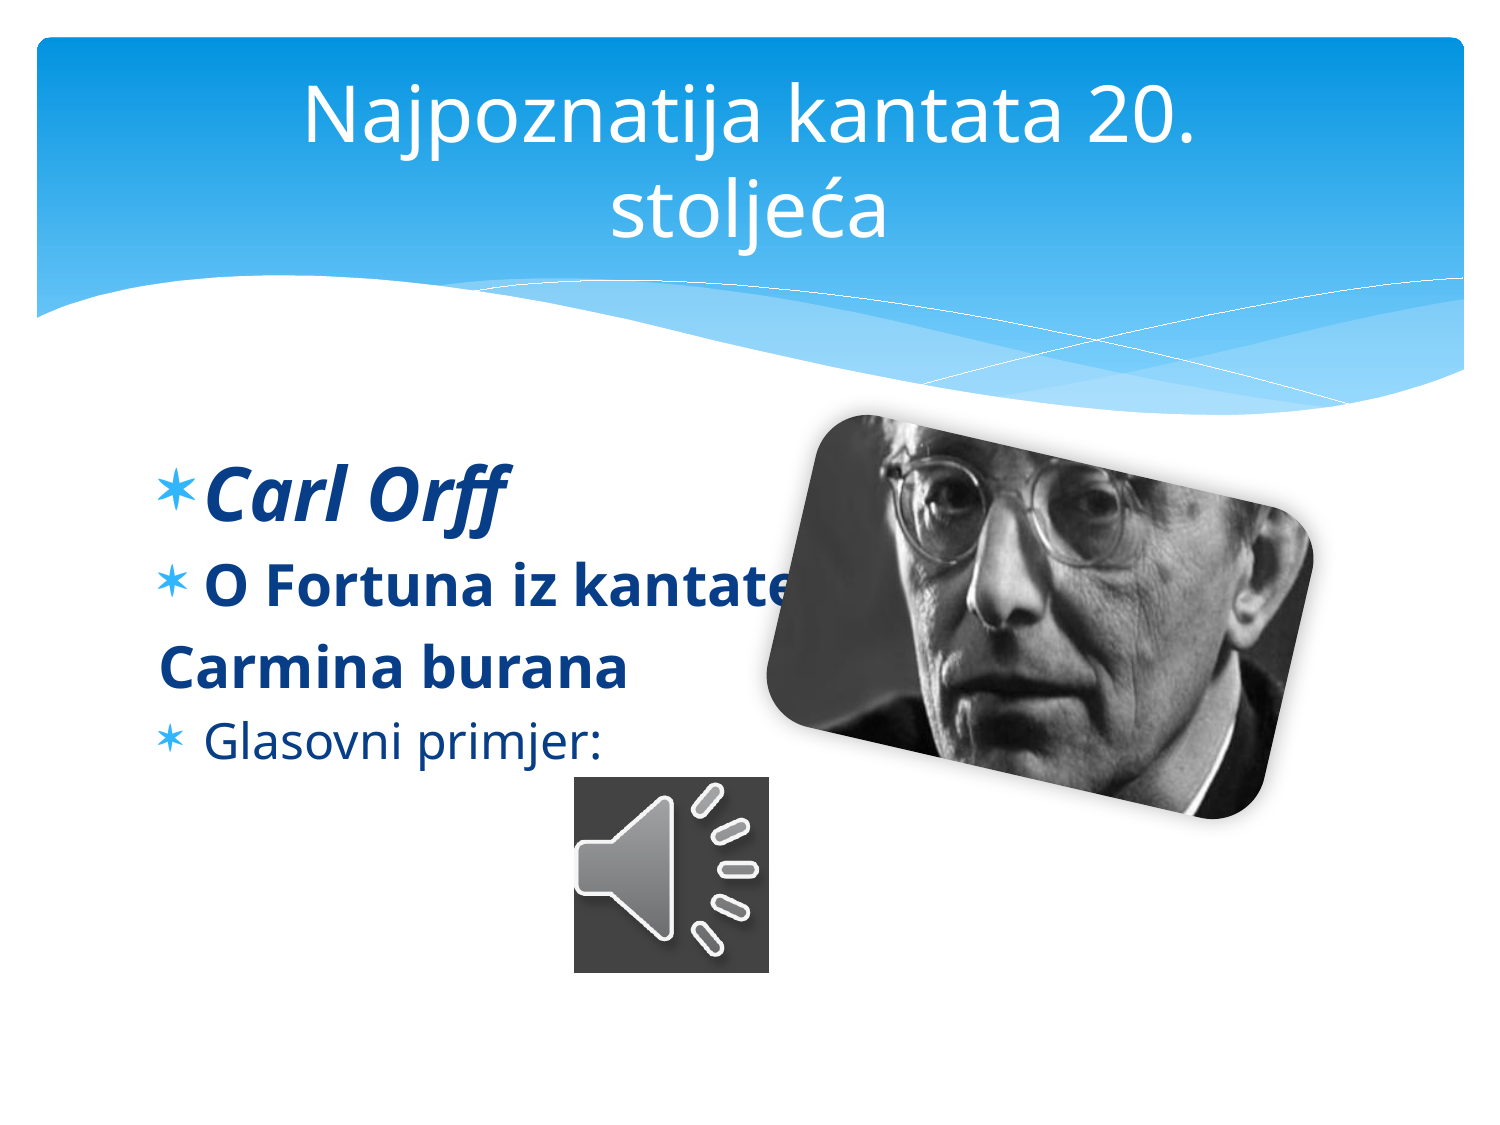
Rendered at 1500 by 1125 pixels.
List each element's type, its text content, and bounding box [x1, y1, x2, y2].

list Carl Orff O Fortuna iz kantate Carmina burana Glasovni primjer: [143, 438, 1359, 1005]
title Najpoznatija kantata 20. stoljeća [75, 55, 1425, 261]
picture [572, 776, 771, 974]
picture [766, 414, 1314, 820]
